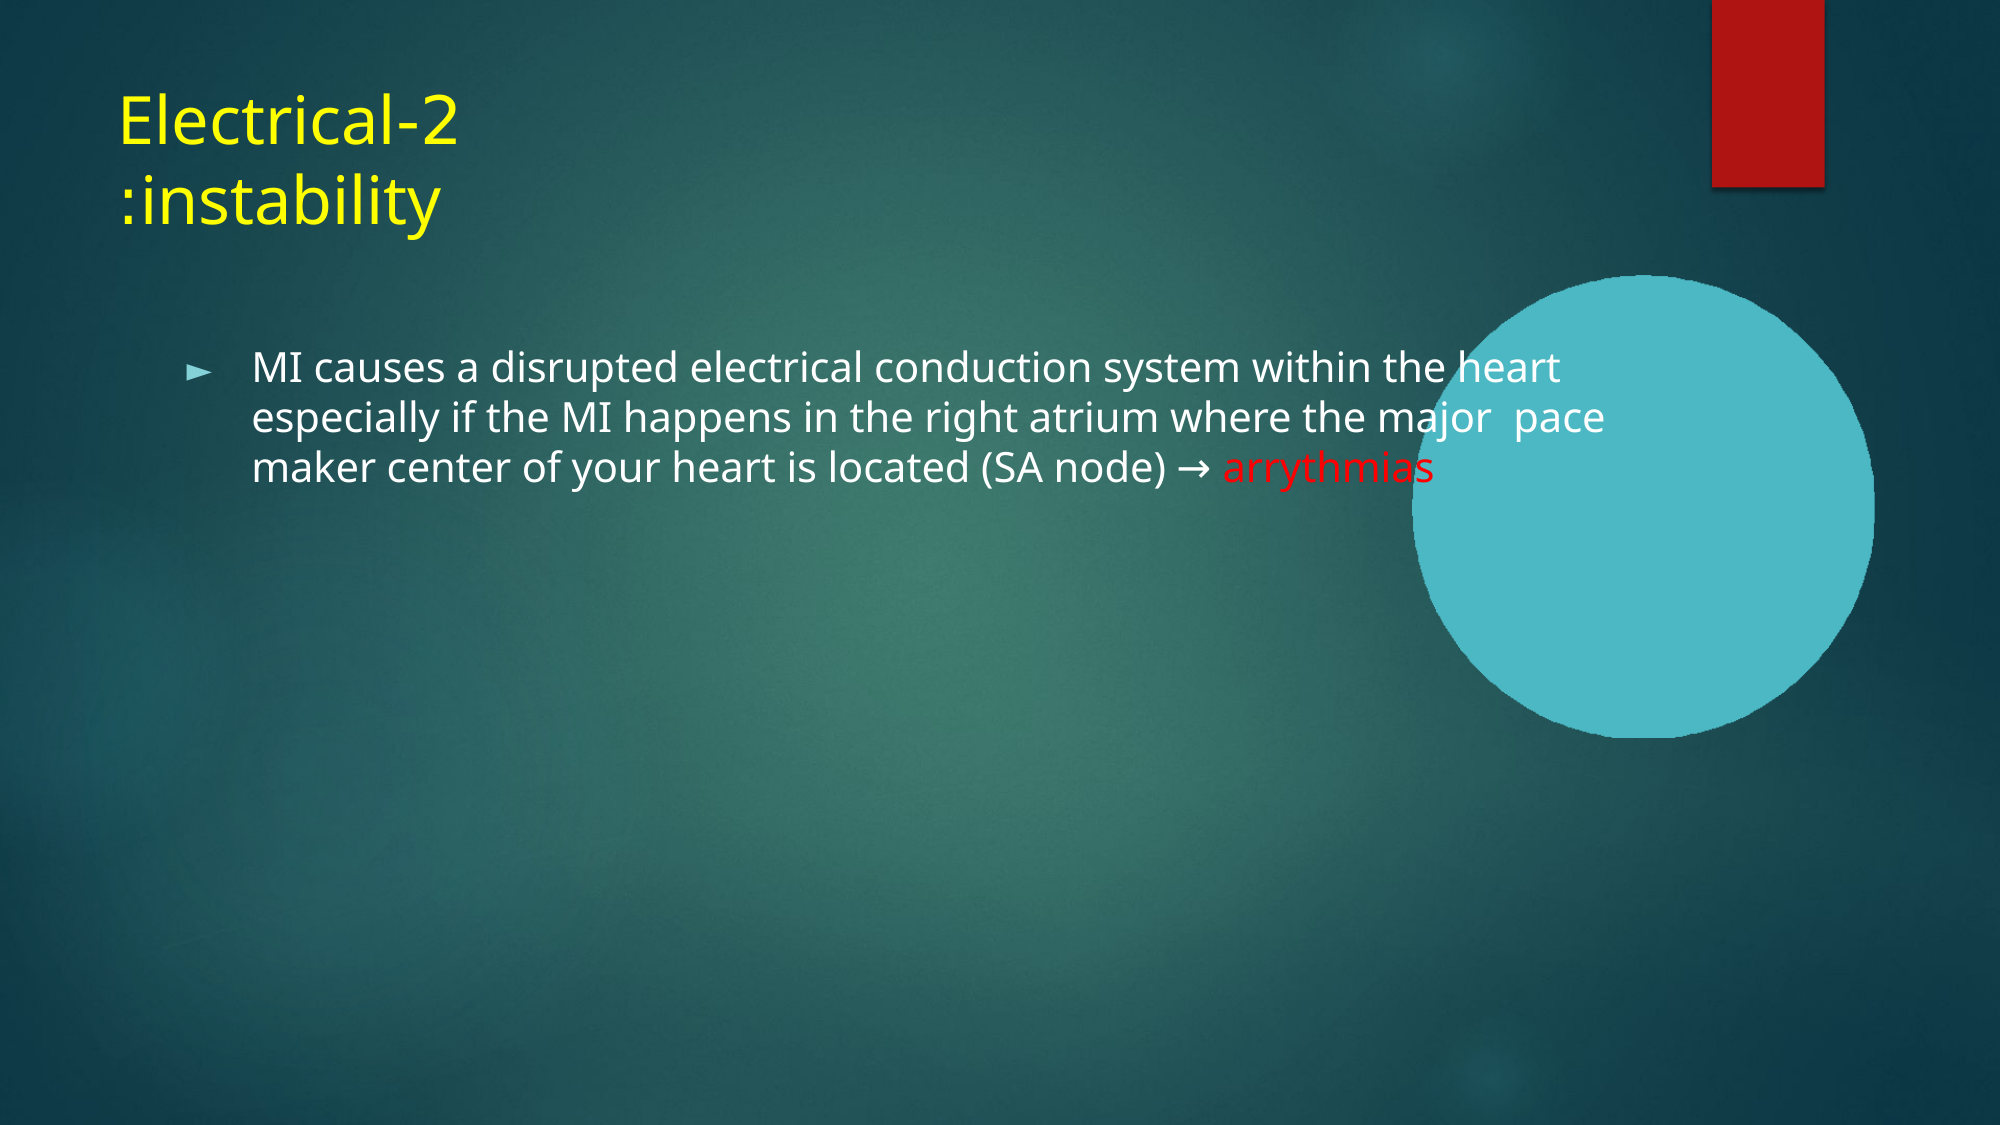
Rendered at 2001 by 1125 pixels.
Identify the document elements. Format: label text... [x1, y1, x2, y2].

picture [0, 0, 2000, 1125]
title 2-Electrical instability: [117, 75, 804, 266]
text_box MI causes a disrupted electrical conduction system within the heart especially if the MI happens in the right atrium where the major pace maker center of your heart is located (SA node) → arrythmias [184, 339, 1613, 492]
